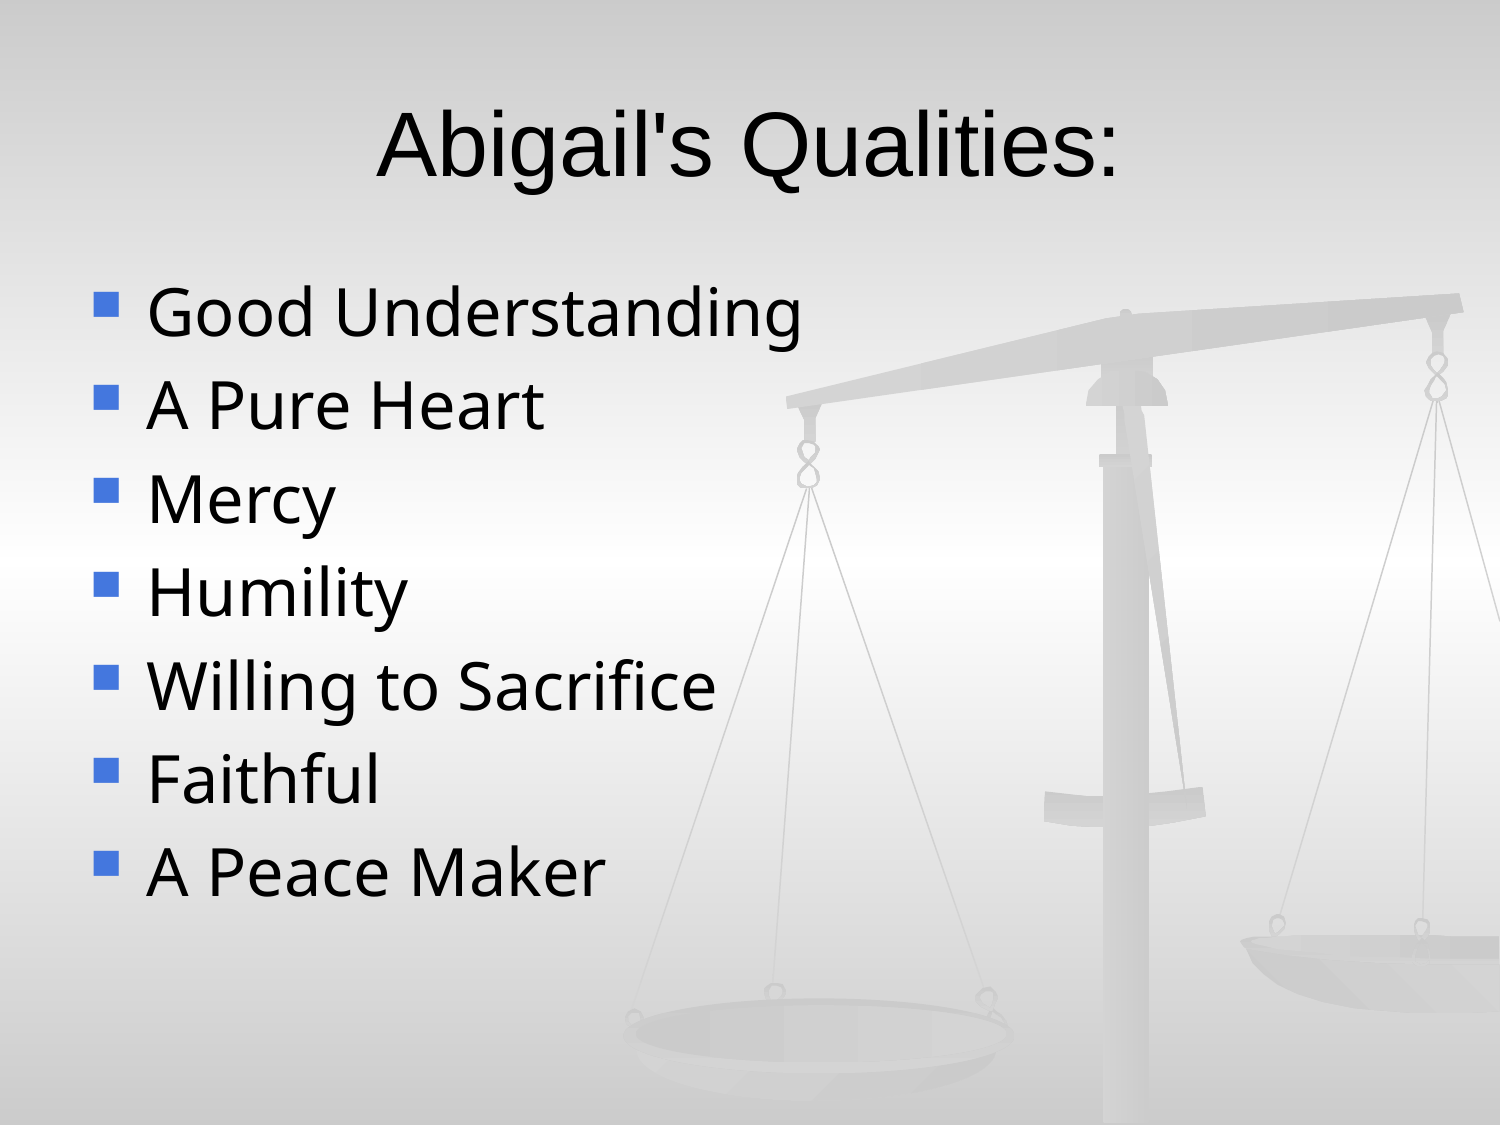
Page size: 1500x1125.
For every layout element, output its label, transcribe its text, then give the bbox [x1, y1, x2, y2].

title Abigail's Qualities: [75, 45, 1425, 234]
list Good Understanding A Pure Heart Mercy Humility Willing to Sacrifice Faithful A Peace Maker [75, 262, 1425, 1006]
